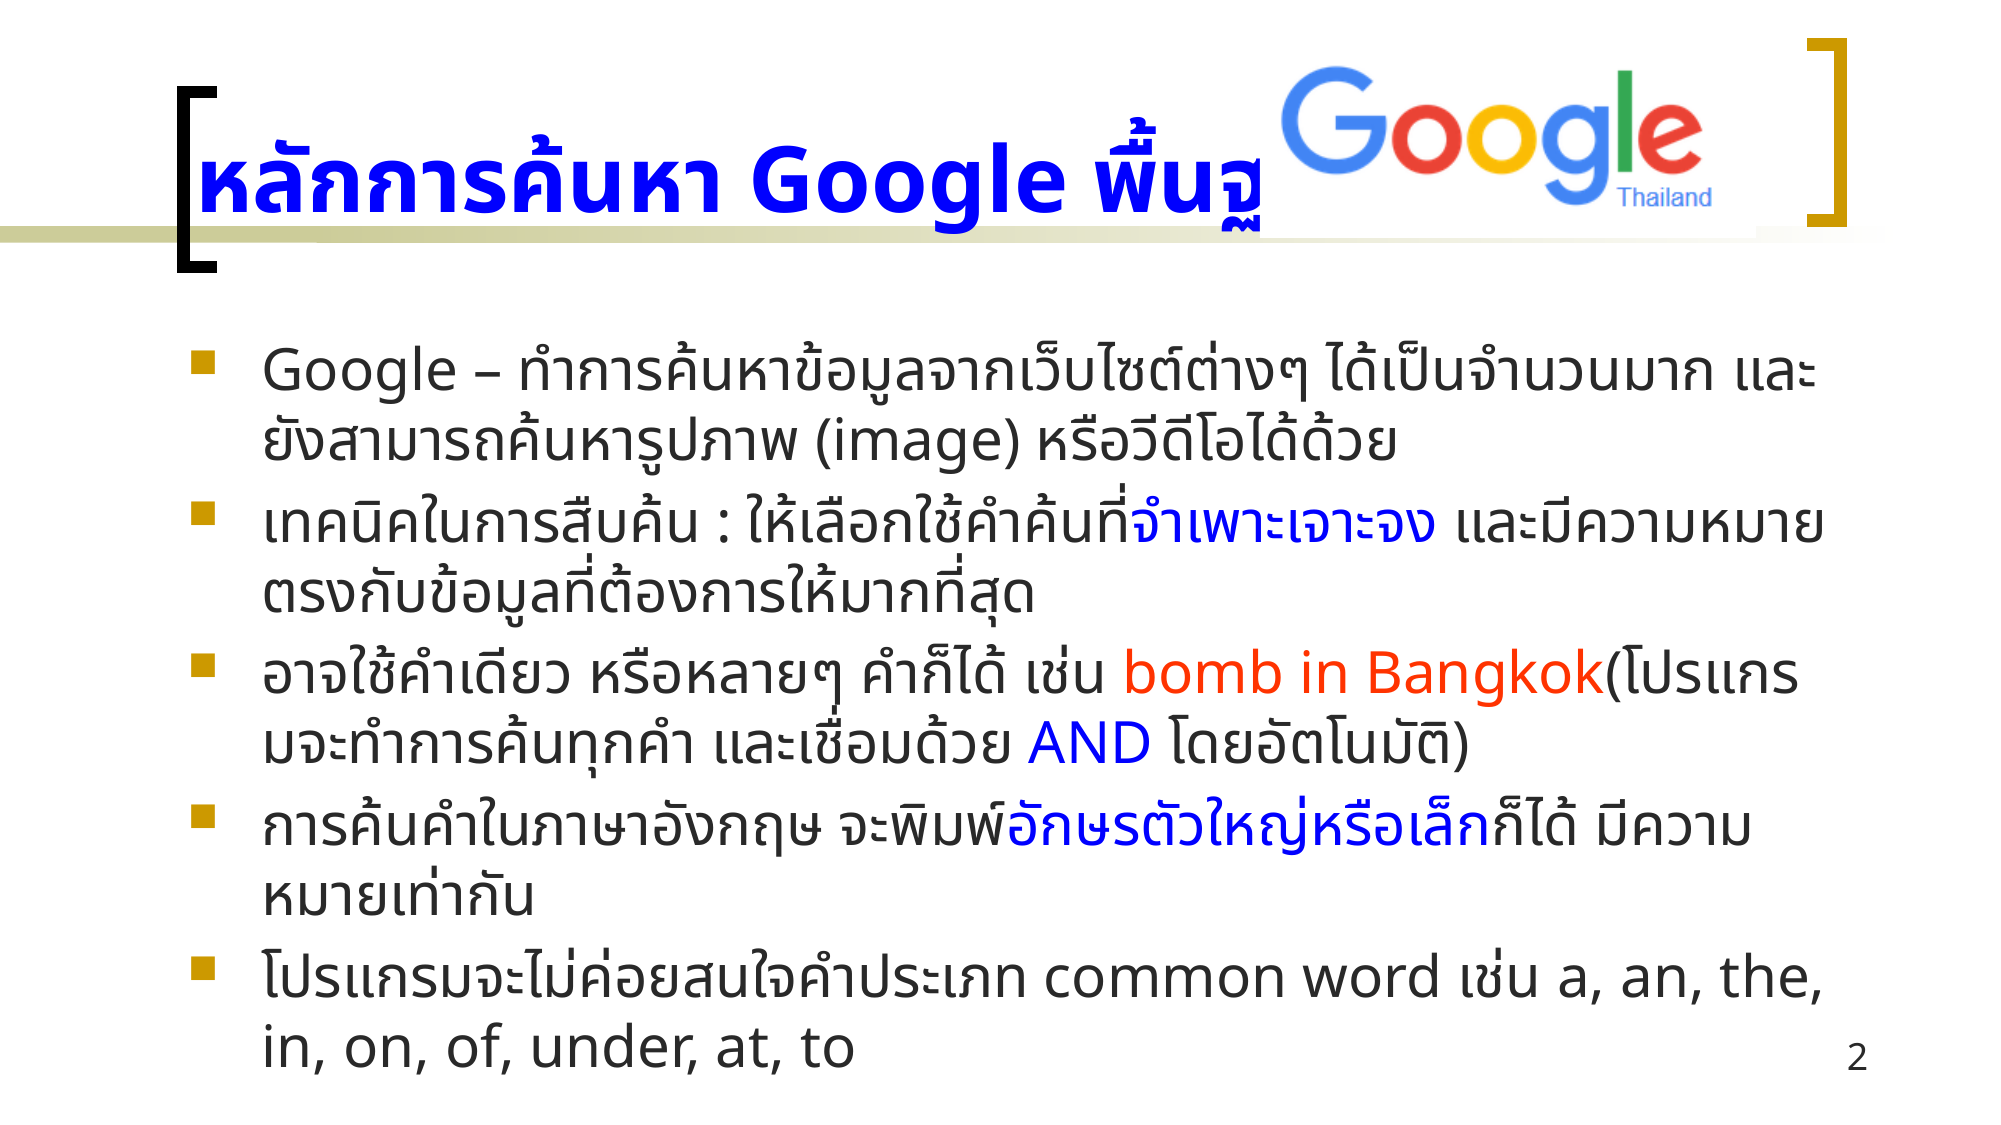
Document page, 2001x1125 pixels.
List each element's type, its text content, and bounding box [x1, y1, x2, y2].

picture [1259, 0, 1757, 238]
text_box Google – ทำการค้นหาข้อมูลจากเว็บไซต์ต่างๆ ได้เป็นจำนวนมาก และยังสามารถค้นหารูปภาพ (image) หรือวีดีโอได้ด้วย เทคนิคในการสืบค้น : ให้เลือกใช้คำค้นที่จำเพาะเจาะจง และมีความหมายตรงกับข้อมูลที่ต้องการให้มากที่สุด อาจใช้คำเดียว หรือหลายๆ คำก็ได้ เช่น bomb in Bangkok(โปรแกรมจะทำการค้นทุกคำ และเชื่อมด้วย AND โดยอัตโนมัติ) การค้นคำในภาษาอังกฤษ จะพิมพ์อักษรตัวใหญ่หรือเล็กก็ได้ มีความหมายเท่ากัน โปรแกรมจะไม่ค่อยสนใจคำประเภท common word เช่น a, an, the, in, on, of, under, at, to [173, 324, 1851, 1083]
slide_number 2 [1466, 1024, 1884, 1101]
text_box หลักการค้นหา Google พื้นฐาน [180, 113, 1254, 239]
